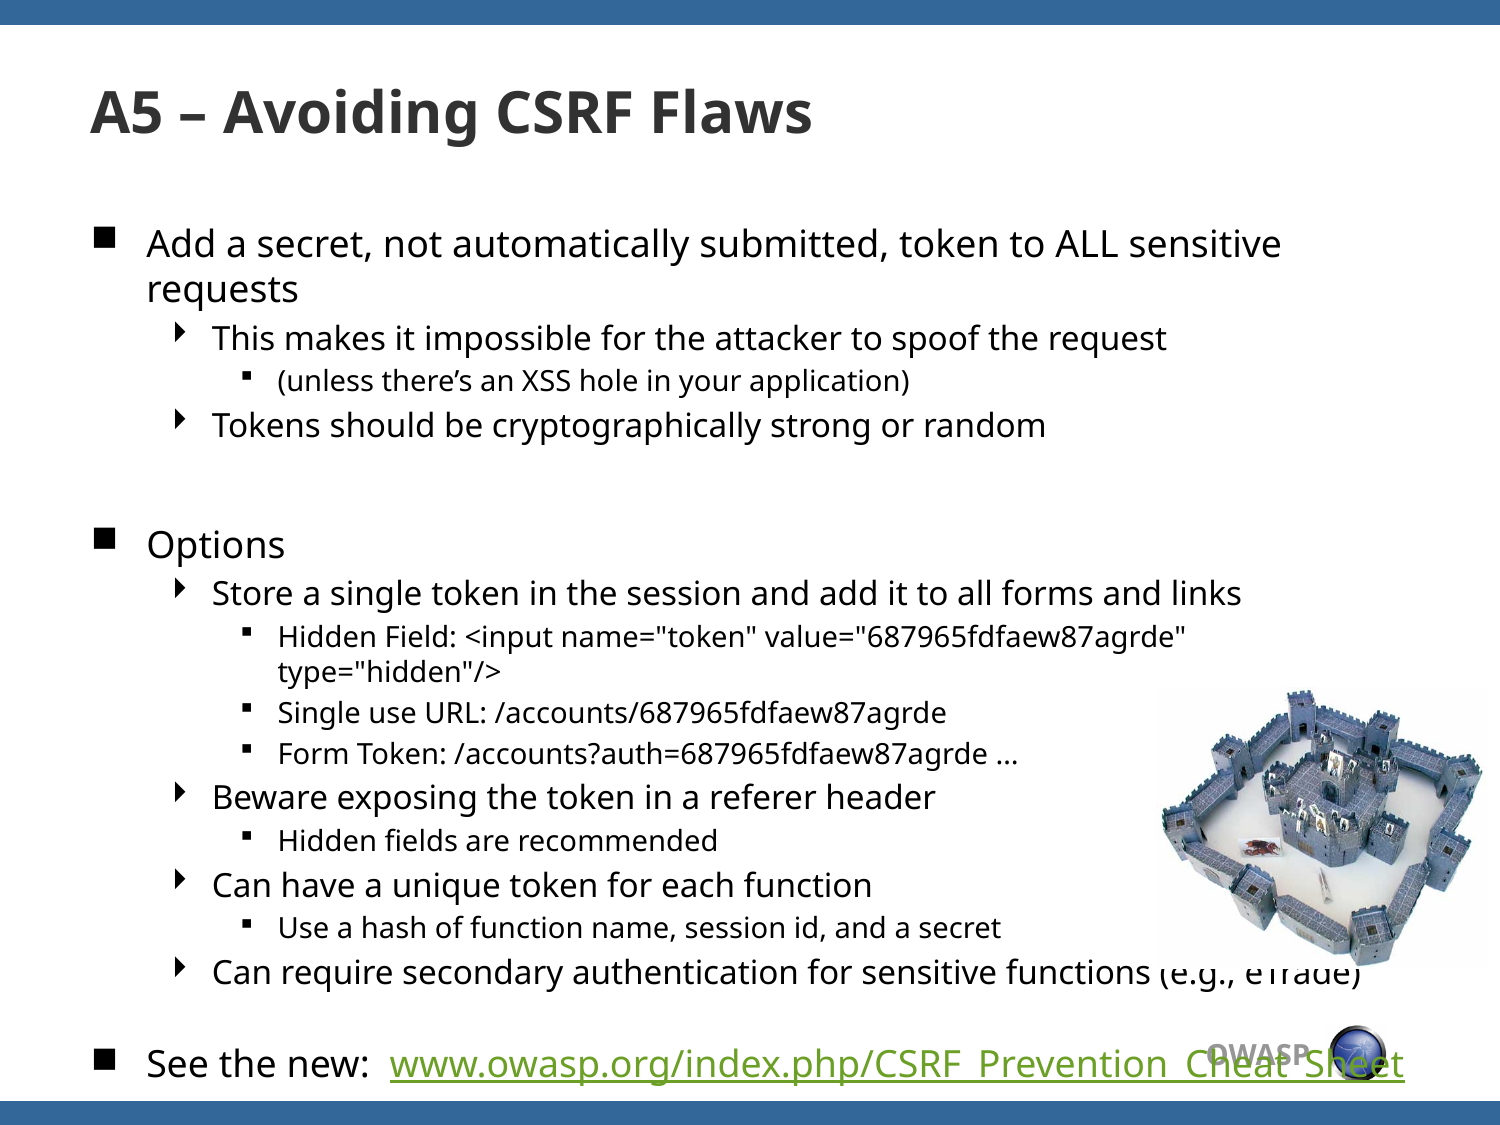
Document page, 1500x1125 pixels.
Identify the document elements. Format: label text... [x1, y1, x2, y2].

title A5 – Avoiding CSRF Flaws [74, 44, 1426, 176]
picture [1155, 687, 1488, 969]
list Add a secret, not automatically submitted, token to ALL sensitive requests This makes it impossible for the attacker to spoof the request (unless there’s an XSS hole in your application) Tokens should be cryptographically strong or random Options Store a single token in the session and add it to all forms and links Hidden Field: <input name="token" value="687965fdfaew87agrde" type="hidden"/> Single use URL: /accounts/687965fdfaew87agrde Form Token: /accounts?auth=687965fdfaew87agrde … Beware exposing the token in a referer header Hidden fields are recommended Can have a unique token for each function Use a hash of function name, session id, and a secret Can require secondary authentication for sensitive functions (e.g., eTrade) See the new: www.owasp.org/index.php/CSRF_Prevention_Cheat_Sheet for more details [74, 212, 1426, 1006]
picture [1325, 1024, 1388, 1083]
